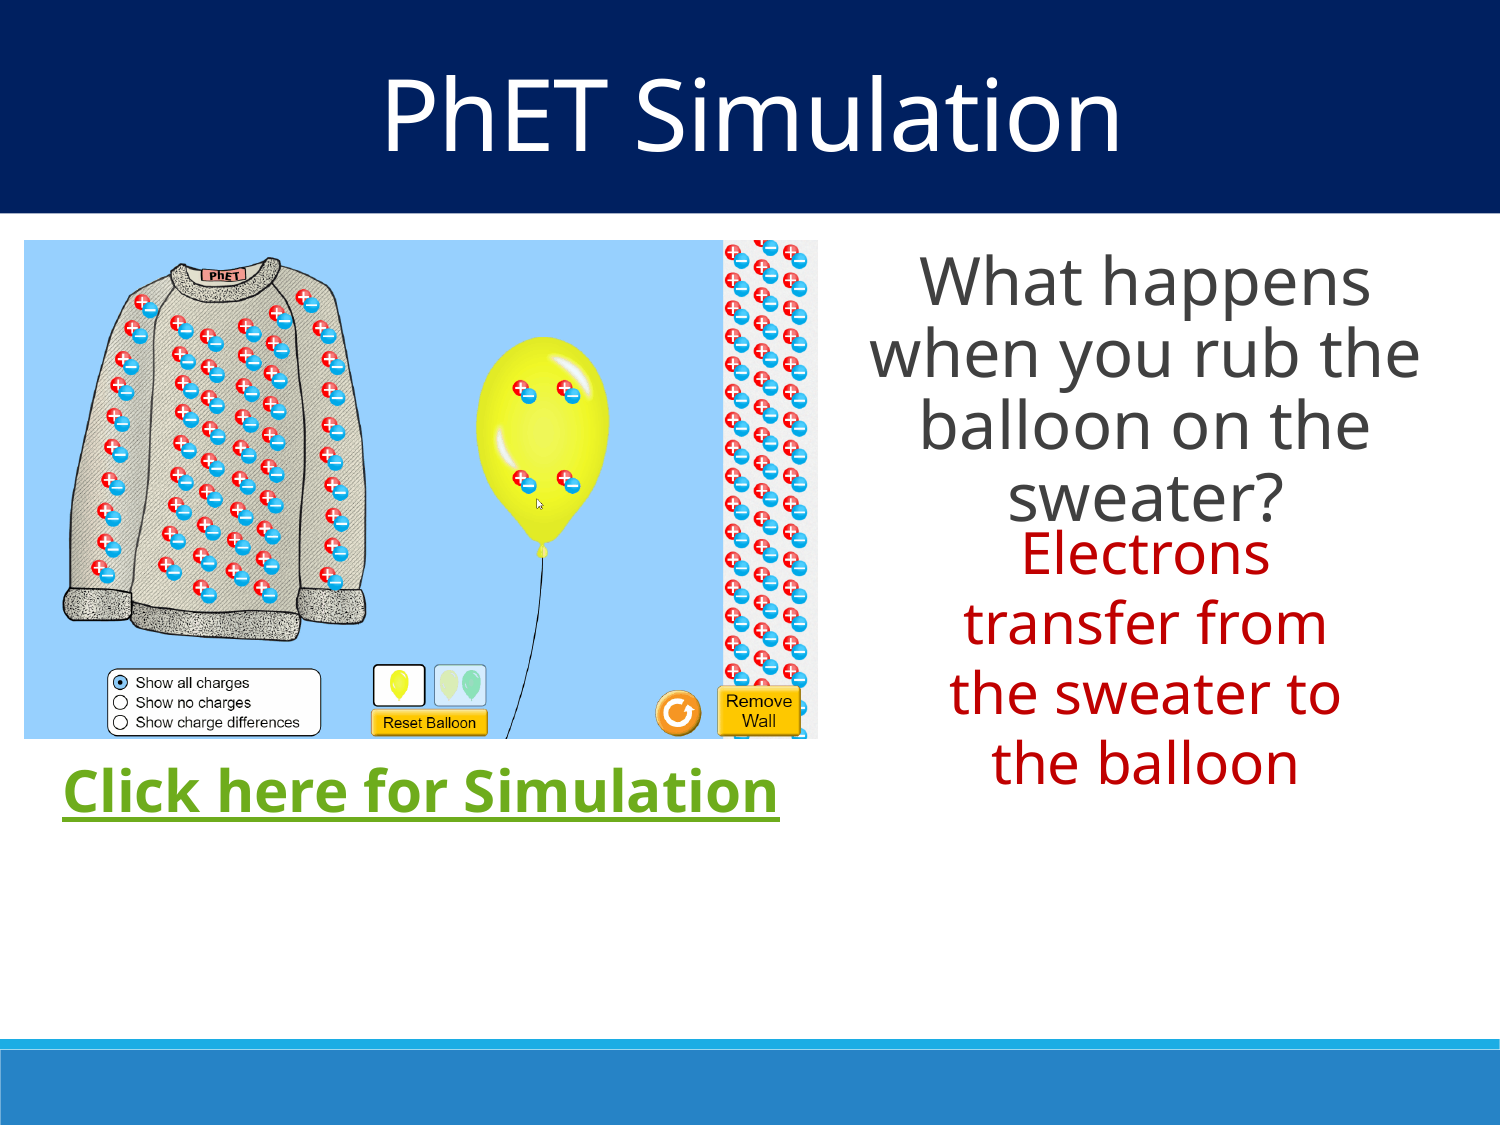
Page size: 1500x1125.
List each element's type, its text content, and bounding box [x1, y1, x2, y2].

text_box [0, 0, 1500, 215]
text_box PhET Simulation [4, 62, 1500, 189]
text_box Click here for Simulation [24, 746, 818, 841]
picture [23, 239, 819, 739]
text_box Electrons transfer from the sweater to the balloon [904, 508, 1388, 804]
text_box What happens when you rub the balloon on the sweater? [846, 240, 1446, 600]
